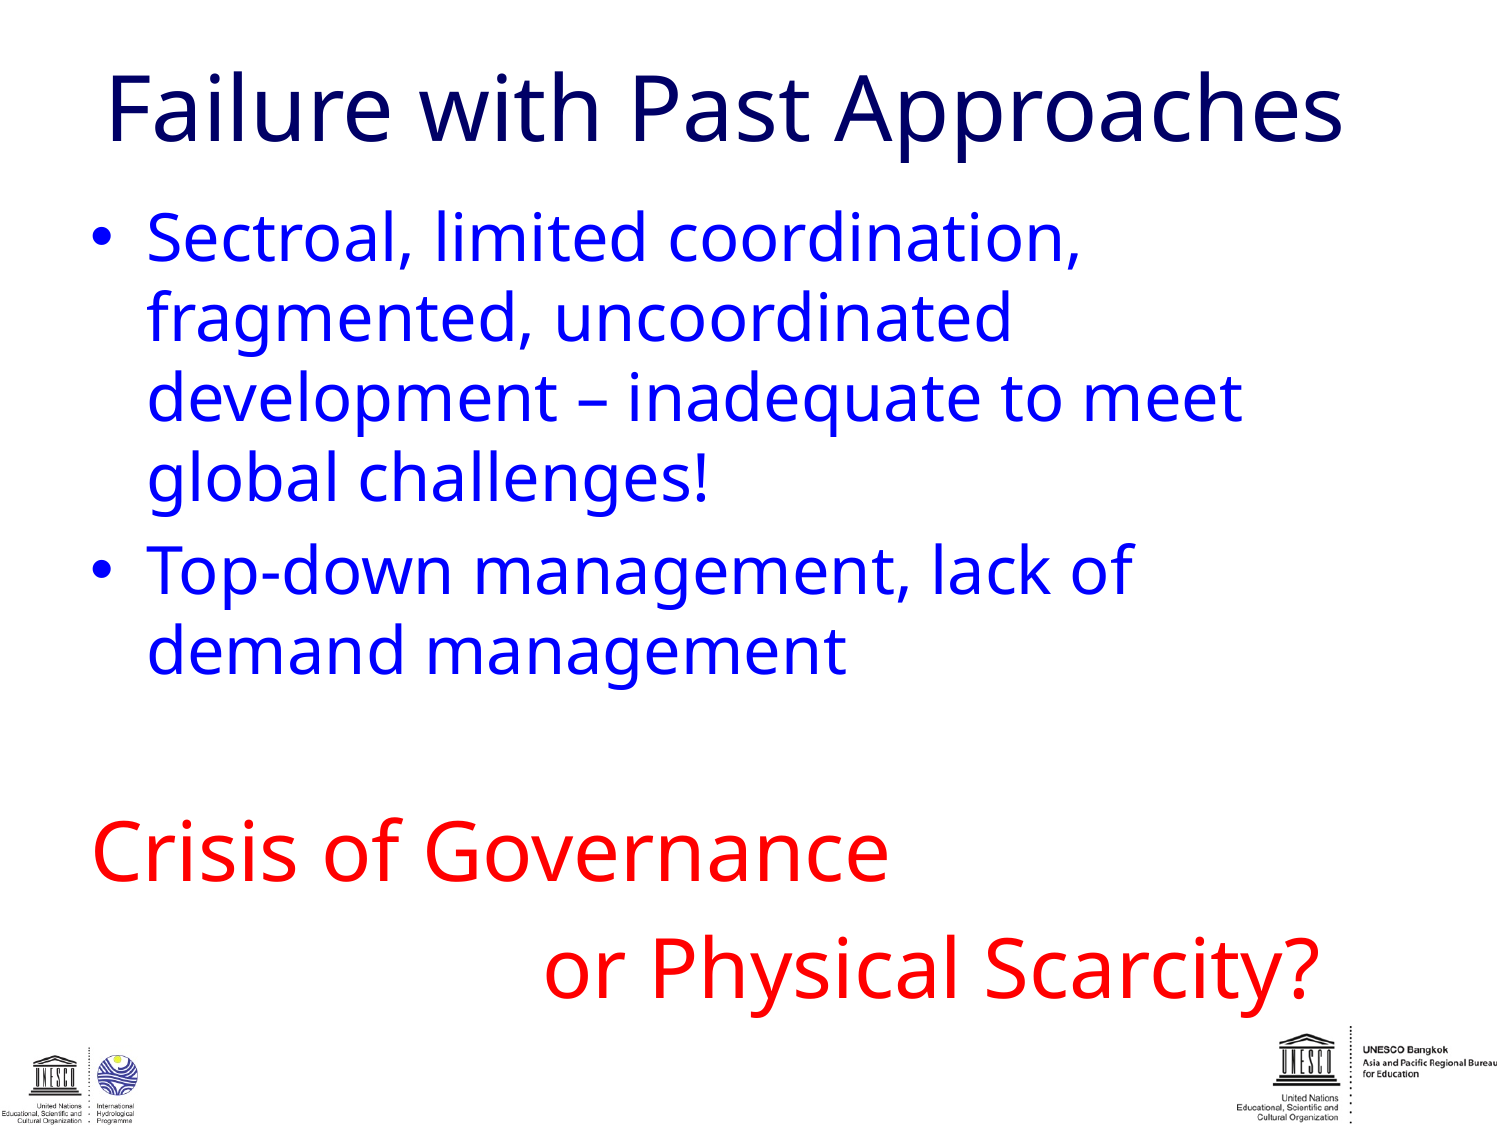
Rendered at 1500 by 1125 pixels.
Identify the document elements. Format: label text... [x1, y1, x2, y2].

picture [1237, 1026, 1497, 1124]
title Failure with Past Approaches [62, 24, 1413, 188]
list Sectroal, limited coordination, fragmented, uncoordinated development – inadequate to meet global challenges! Top-down management, lack of demand management Crisis of Governance or Physical Scarcity? [75, 187, 1425, 1005]
picture [0, 1045, 138, 1125]
